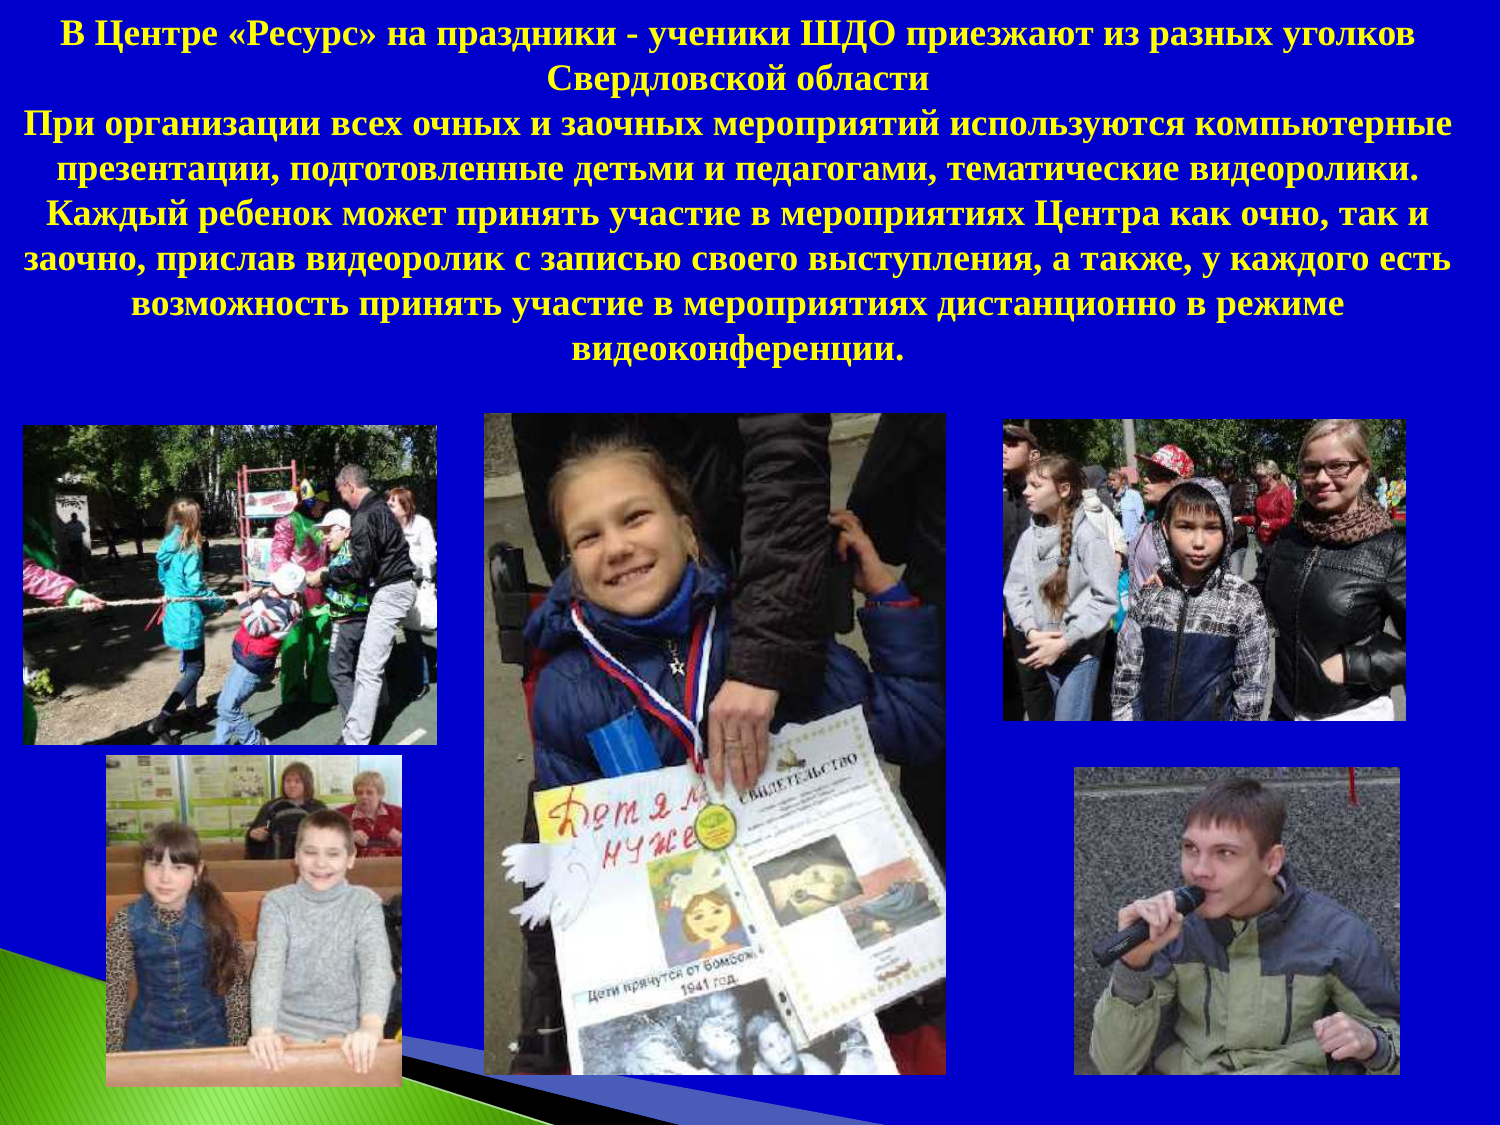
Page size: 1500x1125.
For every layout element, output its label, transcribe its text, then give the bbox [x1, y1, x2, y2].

picture [1074, 767, 1400, 1075]
picture [23, 425, 437, 745]
picture [1003, 419, 1406, 721]
picture [0, 413, 946, 1125]
text_box В Центре «Ресурс» на праздники - ученики ШДО приезжают из разных уголков Свердловской области При организации всех очных и заочных мероприятий используются компьютерные презентации, подготовленные детьми и педагогами, тематические видеоролики. Каждый ребенок может принять участие в мероприятиях Центра как очно, так и заочно, прислав видеоролик с записью своего выступления, а также, у каждого есть возможность принять участие в мероприятиях дистанционно в режиме видеоконференции. [0, 0, 1477, 376]
